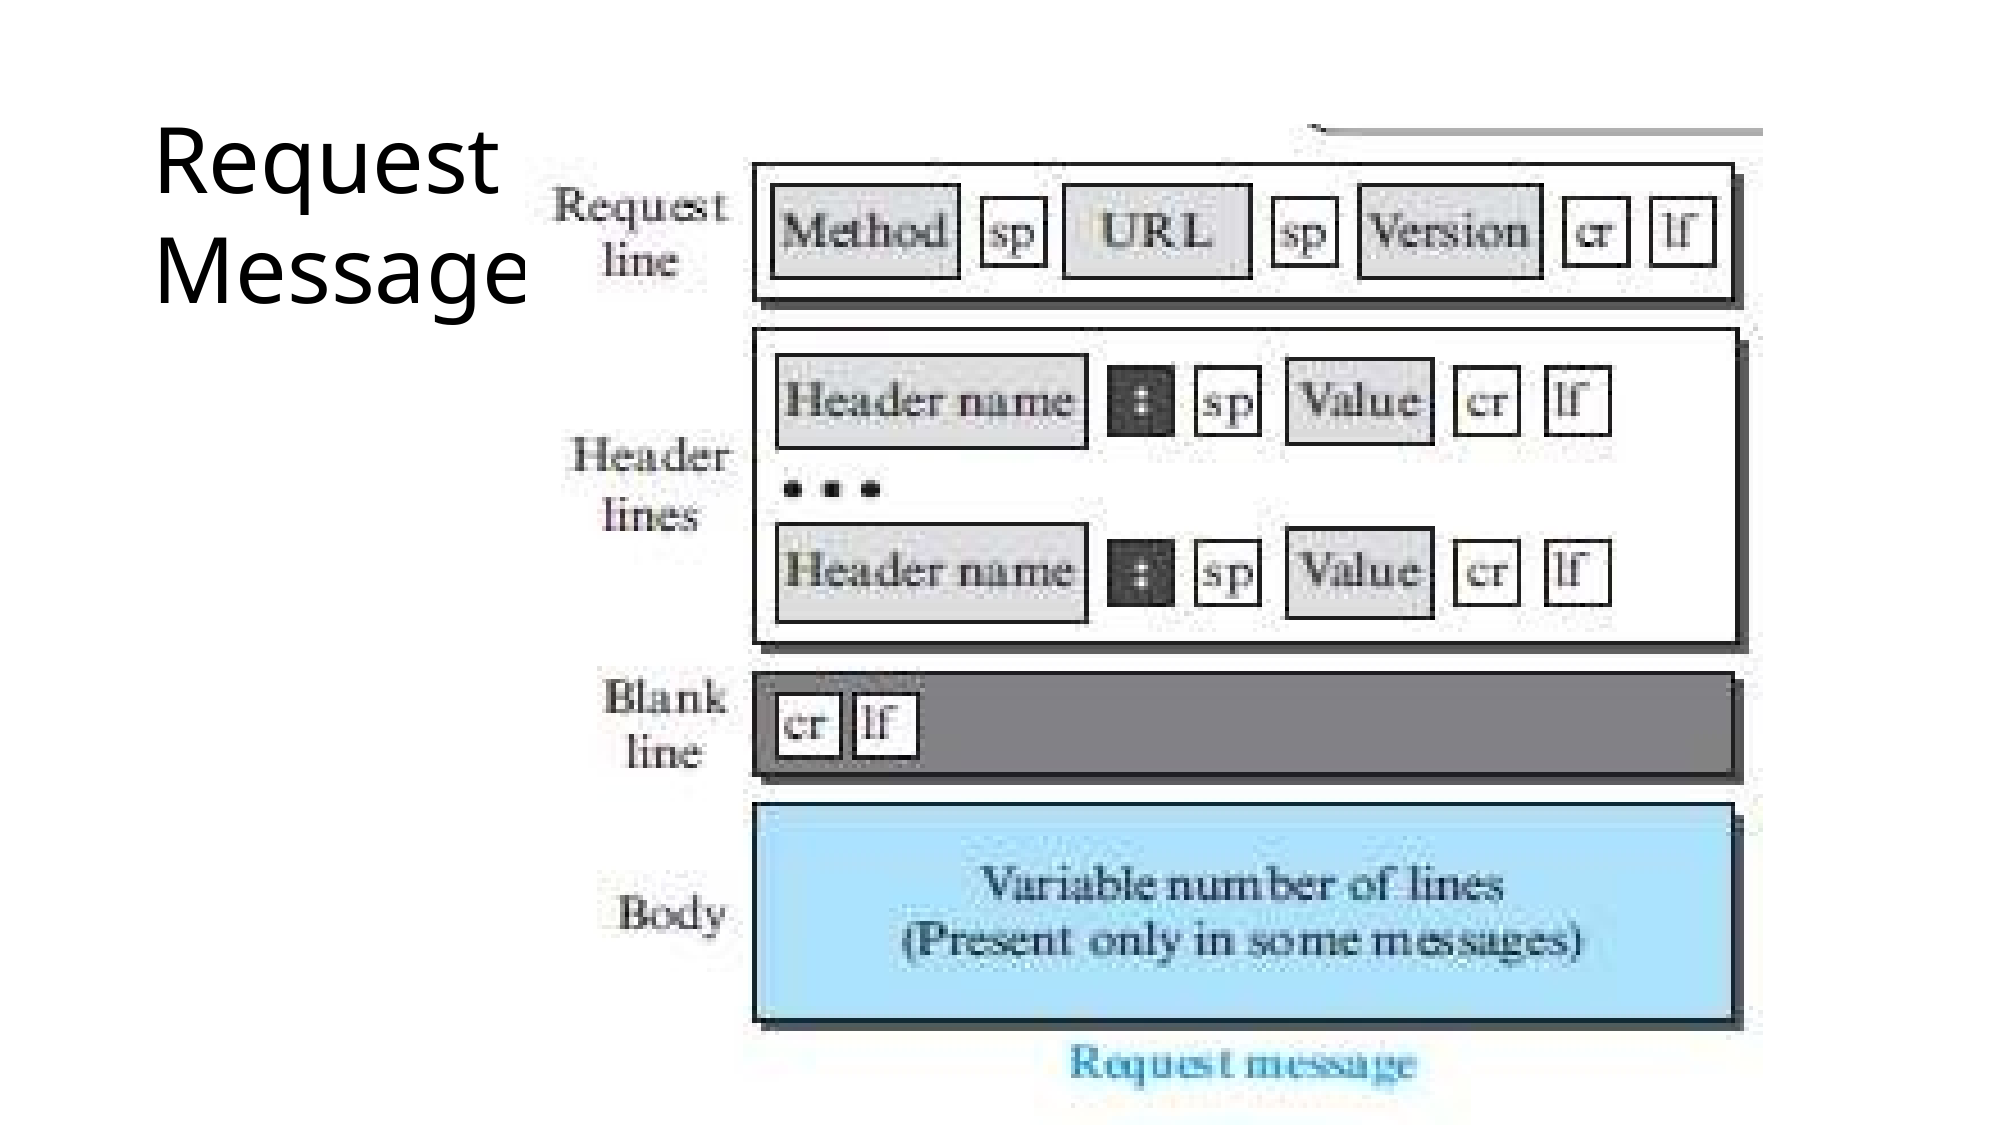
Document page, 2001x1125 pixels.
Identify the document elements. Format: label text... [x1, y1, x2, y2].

title Request Message [150, 100, 798, 323]
picture [524, 124, 1763, 1125]
